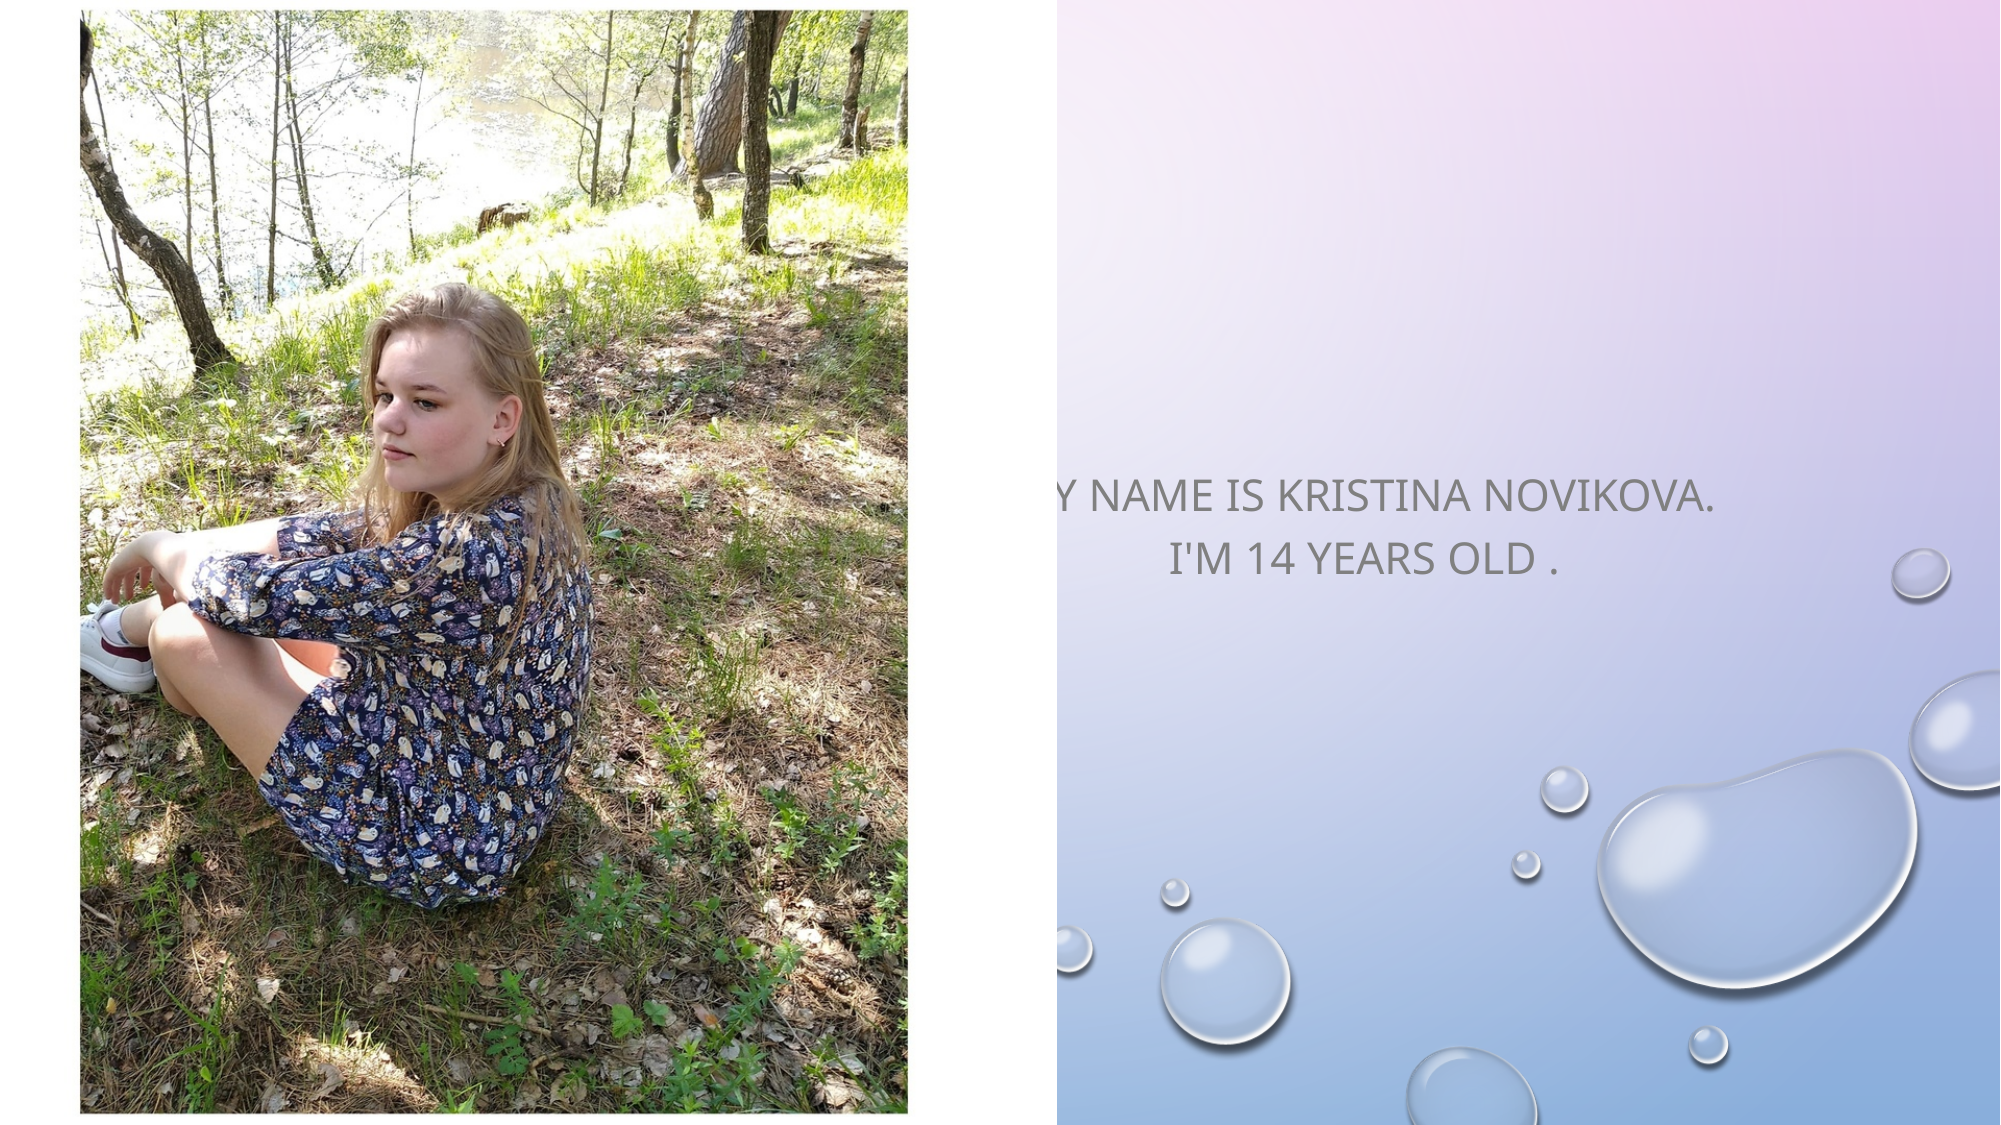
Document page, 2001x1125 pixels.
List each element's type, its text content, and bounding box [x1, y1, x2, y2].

picture [0, 0, 2000, 1125]
subtitle My name is Kristina Novikova. I'm 14 years old . [1061, 449, 1740, 649]
